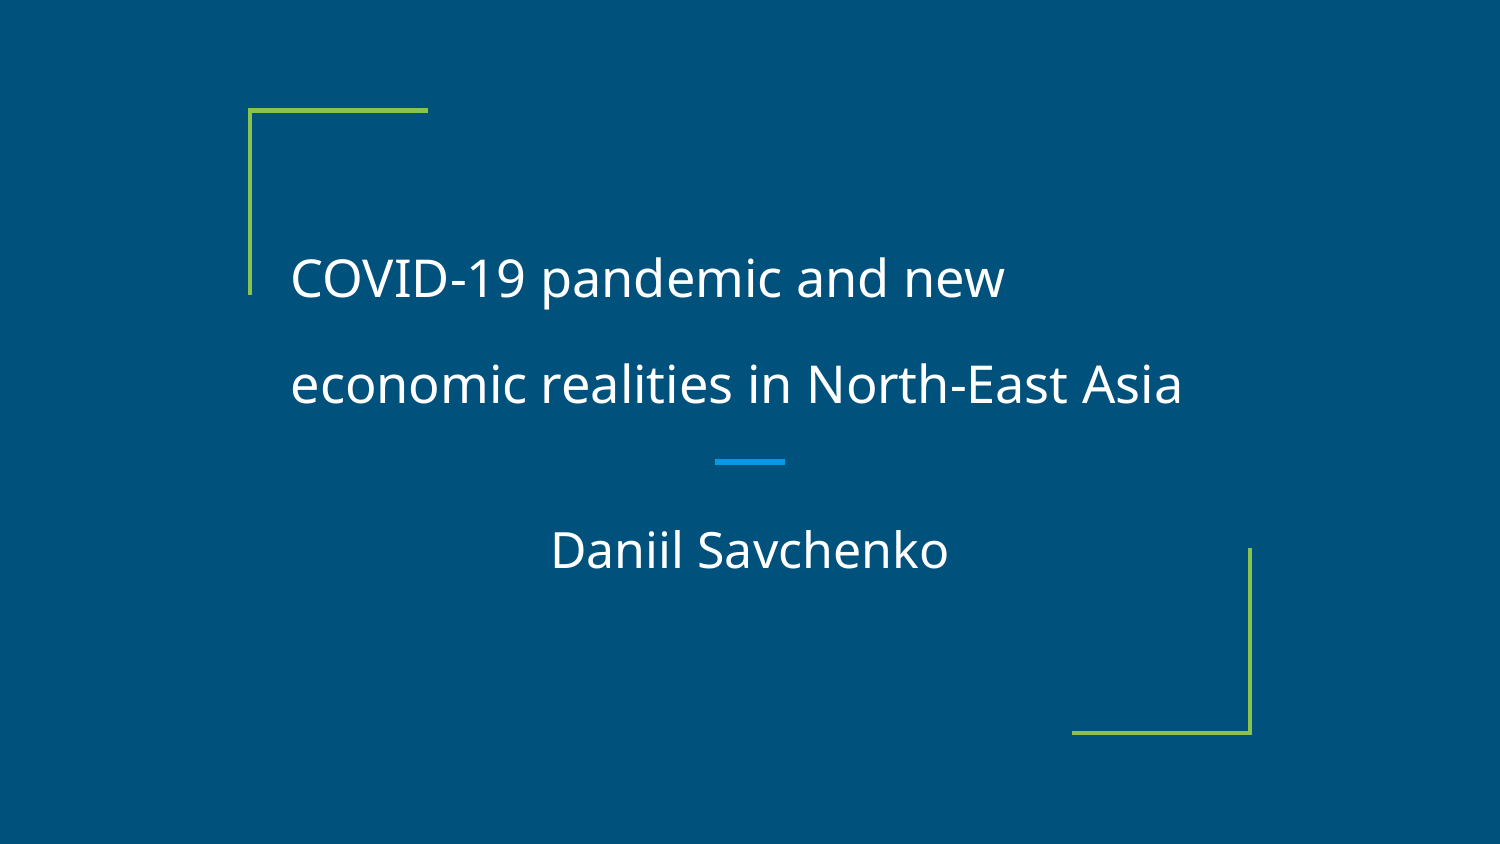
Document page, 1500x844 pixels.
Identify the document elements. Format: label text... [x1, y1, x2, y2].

title COVID-19 pandemic and new economic realities in North-East Asia [275, 62, 1225, 434]
subtitle Daniil Savchenko [275, 500, 1225, 650]
